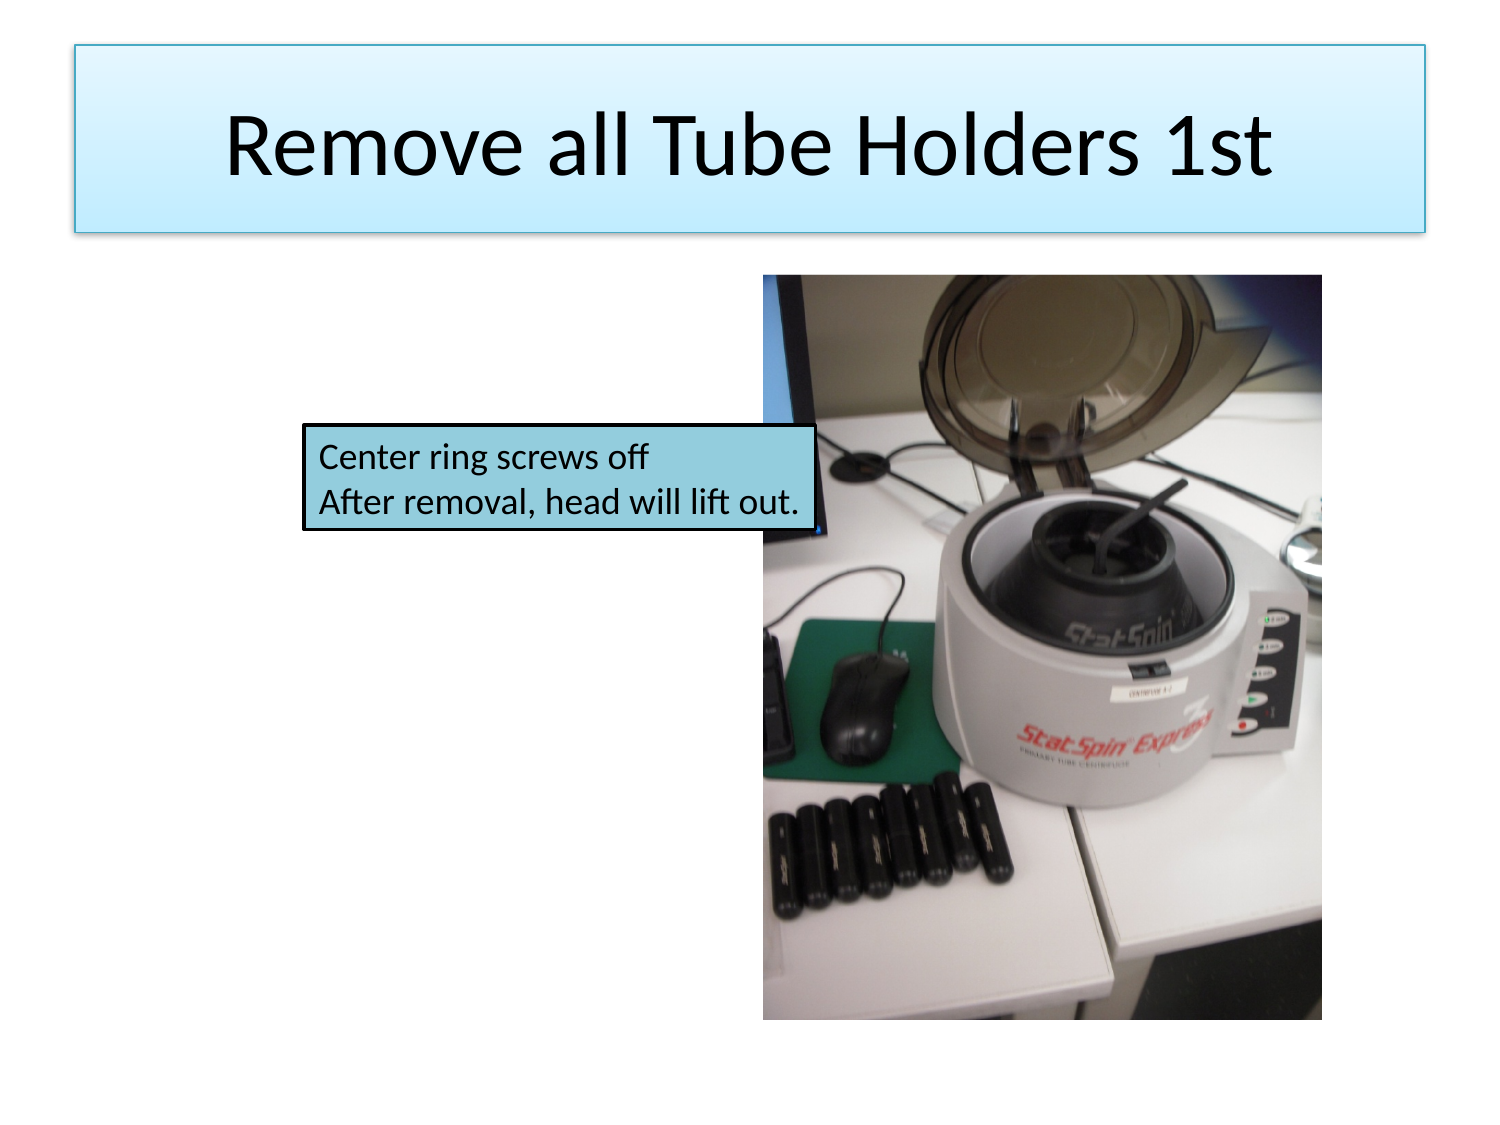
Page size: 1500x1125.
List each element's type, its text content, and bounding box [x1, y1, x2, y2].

picture [763, 275, 1322, 367]
text_box Center ring screws off After removal, head will lift out. [303, 424, 664, 530]
title Remove all Tube Holders 1st [74, 44, 1426, 233]
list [669, 367, 1415, 928]
picture [763, 928, 1322, 1019]
